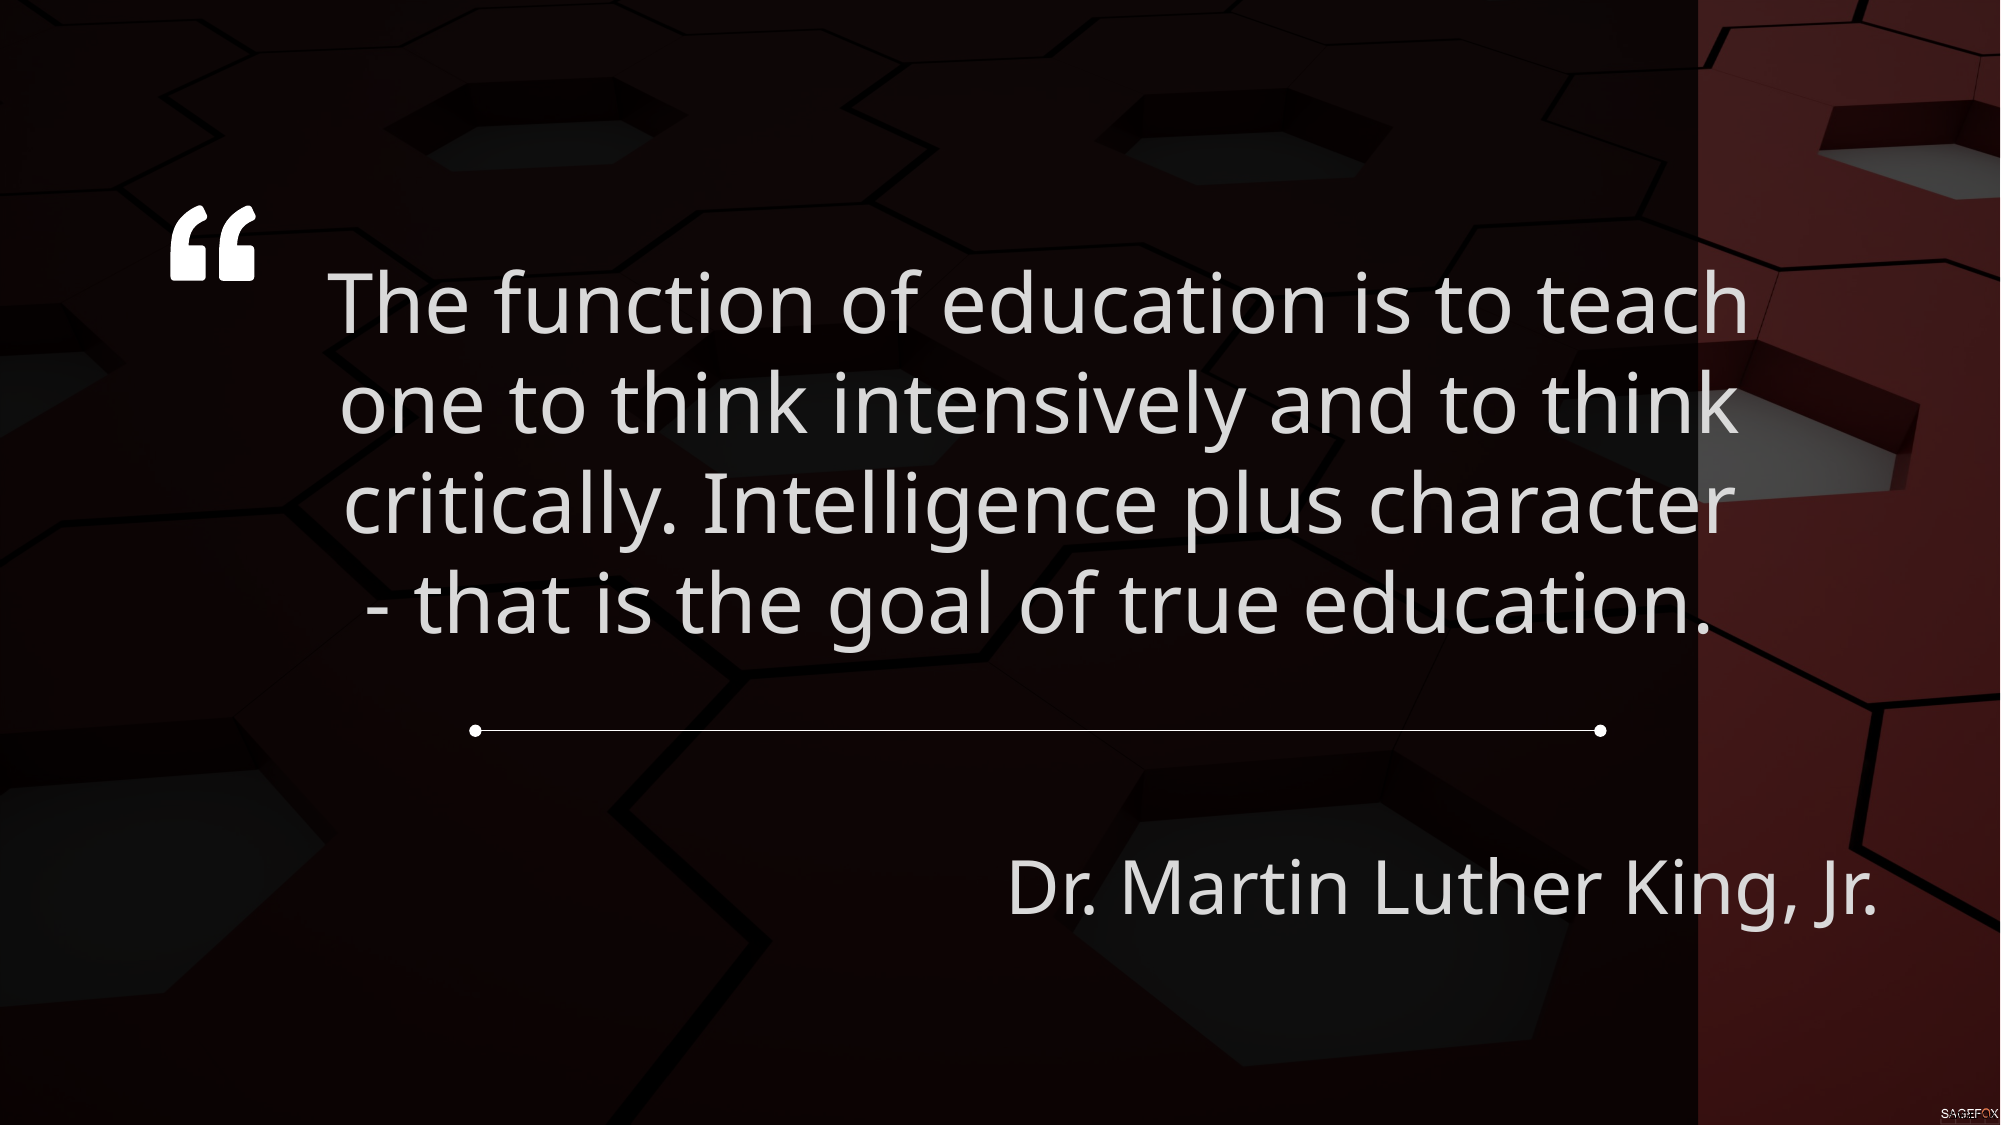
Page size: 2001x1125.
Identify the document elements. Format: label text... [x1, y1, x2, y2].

text_box The function of education is to teach one to think intensively and to think critically. Intelligence plus character - that is the goal of true education. [303, 243, 1777, 658]
picture [1699, 0, 2001, 1125]
text_box [0, 0, 1699, 1125]
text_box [170, 205, 256, 281]
text_box Dr. Martin Luther King, Jr. [989, 831, 1897, 937]
